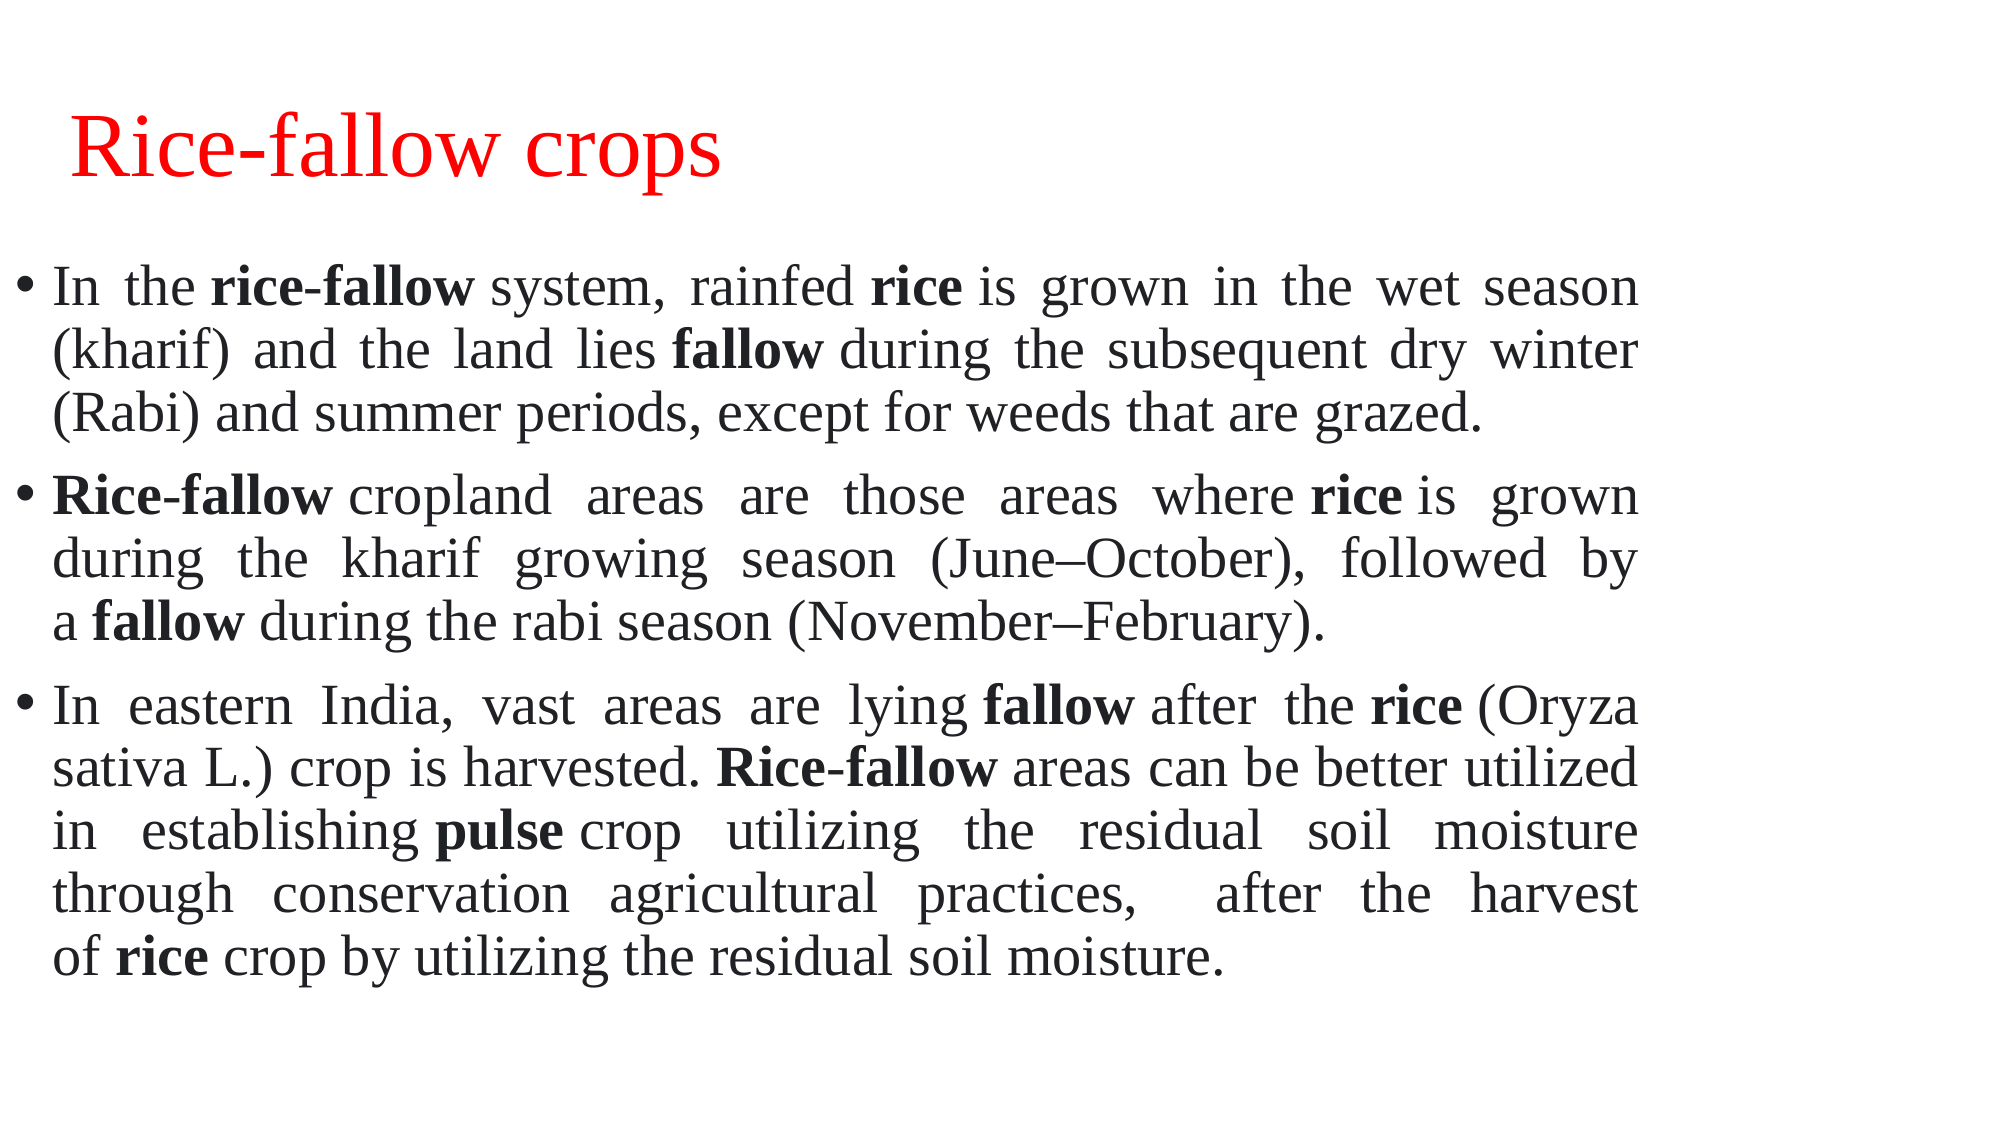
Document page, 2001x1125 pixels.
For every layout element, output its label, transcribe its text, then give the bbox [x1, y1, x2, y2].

list In the rice-fallow system, rainfed rice is grown in the wet season (kharif) and the land lies fallow during the subsequent dry winter (Rabi) and summer periods, except for weeds that are grazed. Rice-fallow cropland areas are those areas where rice is grown during the kharif growing season (June–October), followed by a fallow during the rabi season (November–February). In eastern India, vast areas are lying fallow after the rice (Oryza sativa L.) crop is harvested. Rice-fallow areas can be better utilized in establishing pulse crop utilizing the residual soil moisture through conservation agricultural practices, after the harvest of rice crop by utilizing the residual soil moisture. [0, 247, 1655, 1125]
title Rice-fallow crops [30, 66, 1863, 227]
